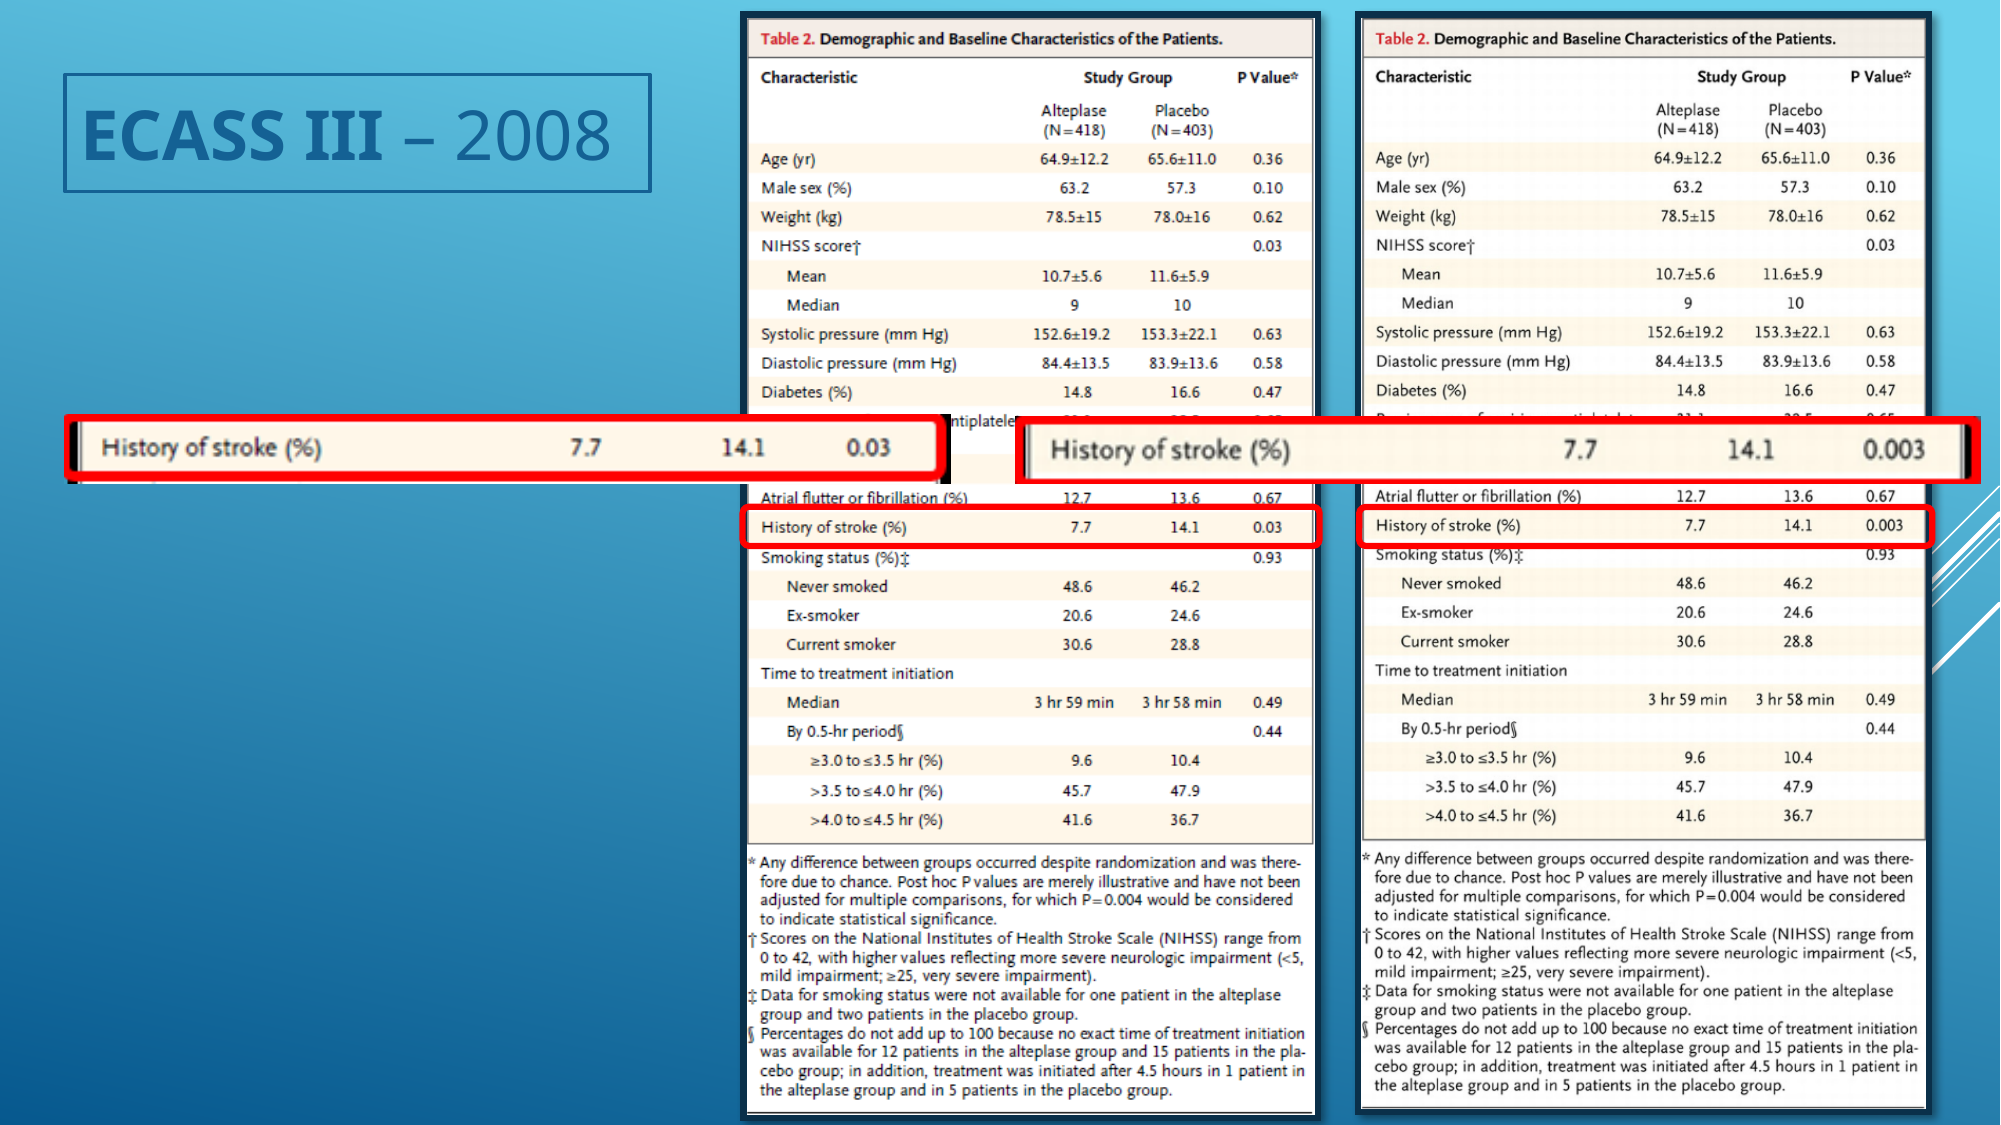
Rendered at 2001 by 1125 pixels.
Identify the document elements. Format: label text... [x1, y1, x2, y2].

text_box [741, 506, 746, 547]
picture [64, 17, 1981, 1115]
text_box [1927, 505, 1934, 547]
text_box [1357, 507, 1361, 546]
title ECASS III – 2008 [64, 74, 650, 192]
text_box [1315, 505, 1321, 547]
